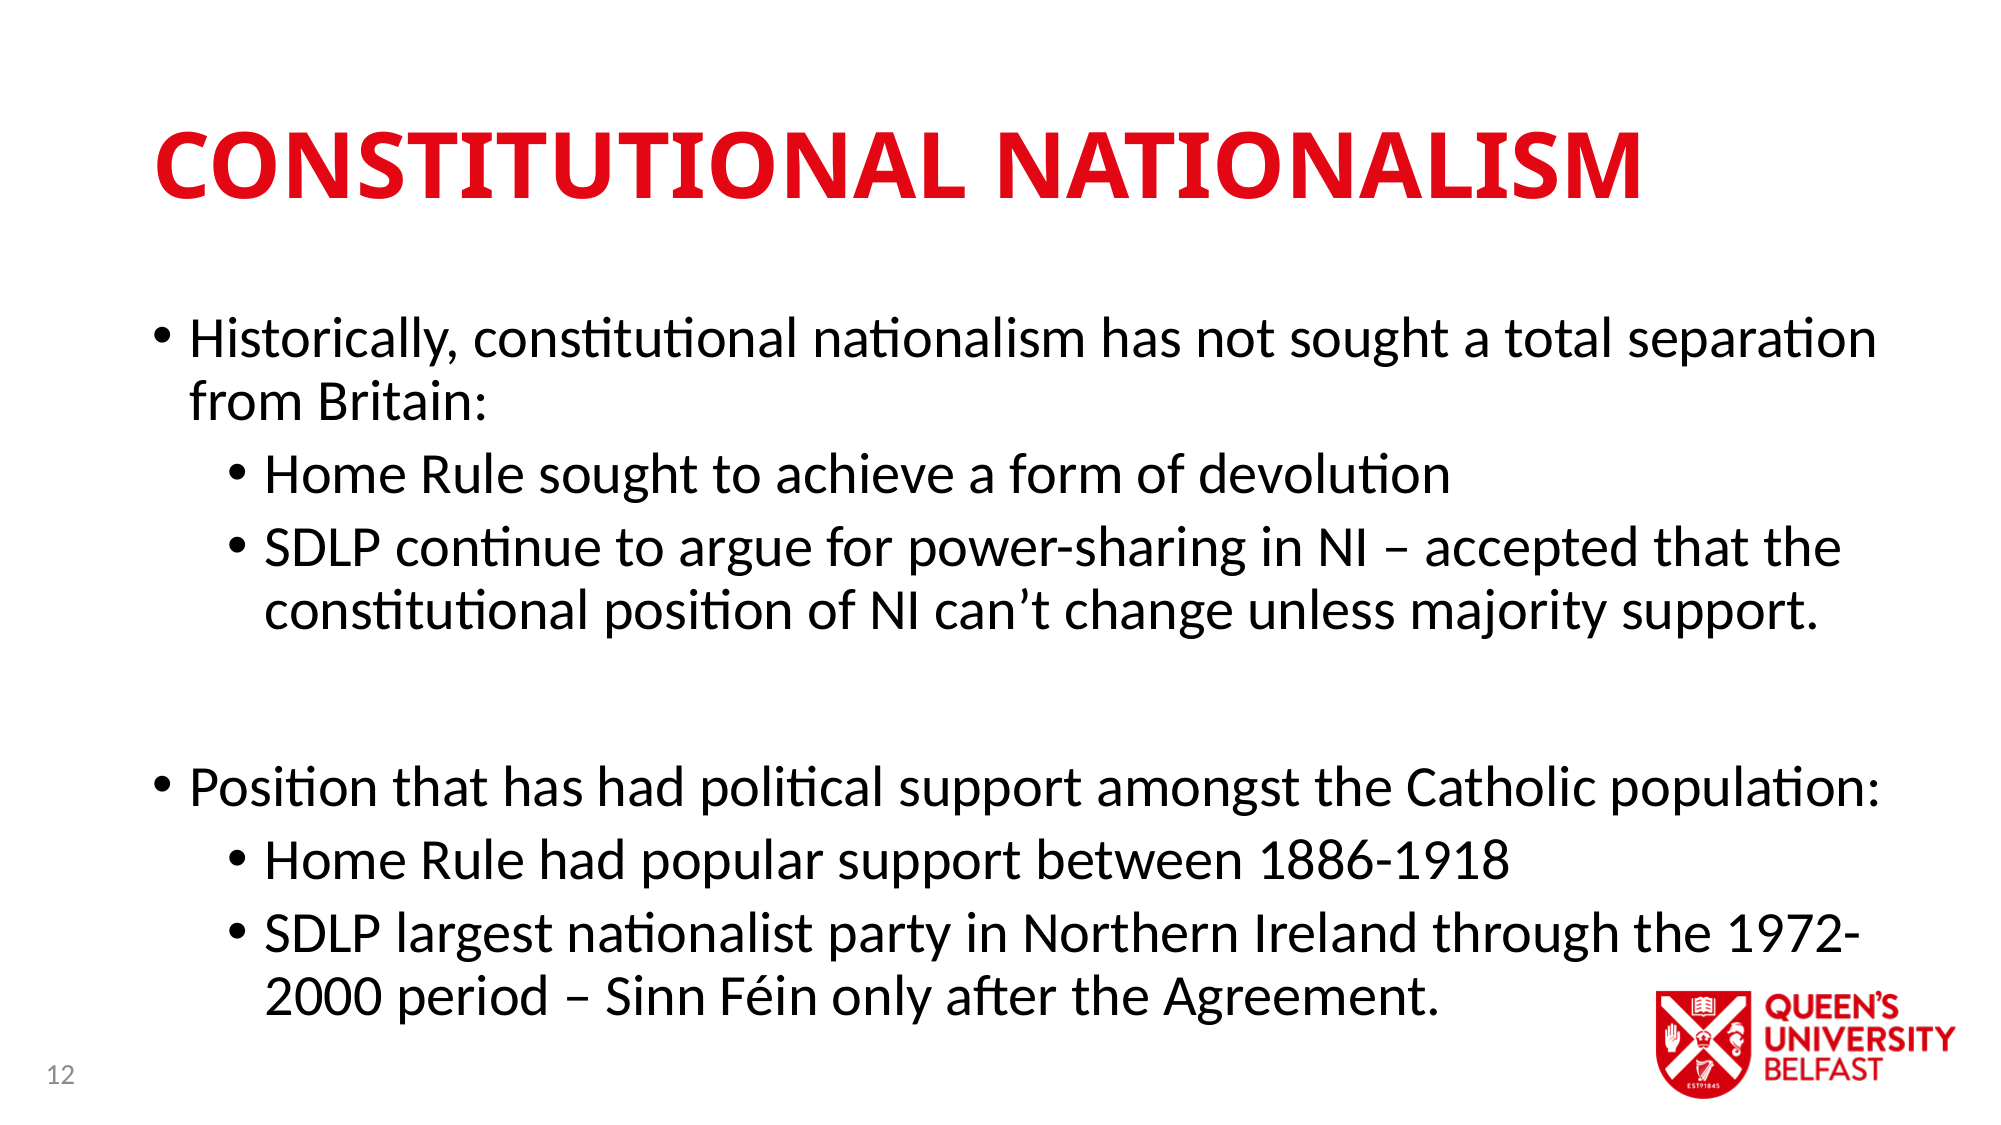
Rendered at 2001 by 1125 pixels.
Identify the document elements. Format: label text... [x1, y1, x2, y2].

list Historically, constitutional nationalism has not sought a total separation from Britain: Home Rule sought to achieve a form of devolution SDLP continue to argue for power-sharing in NI – accepted that the constitutional position of NI can’t change unless majority support. Position that has had political support amongst the Catholic population: Home Rule had popular support between 1886-1918 SDLP largest nationalist party in Northern Ireland through the 1972-2000 period – Sinn Féin only after the Agreement. [137, 299, 1921, 1075]
title Constitutional Nationalism [137, 59, 1863, 278]
picture [1655, 987, 1957, 1103]
slide_number 12 [30, 1042, 481, 1103]
